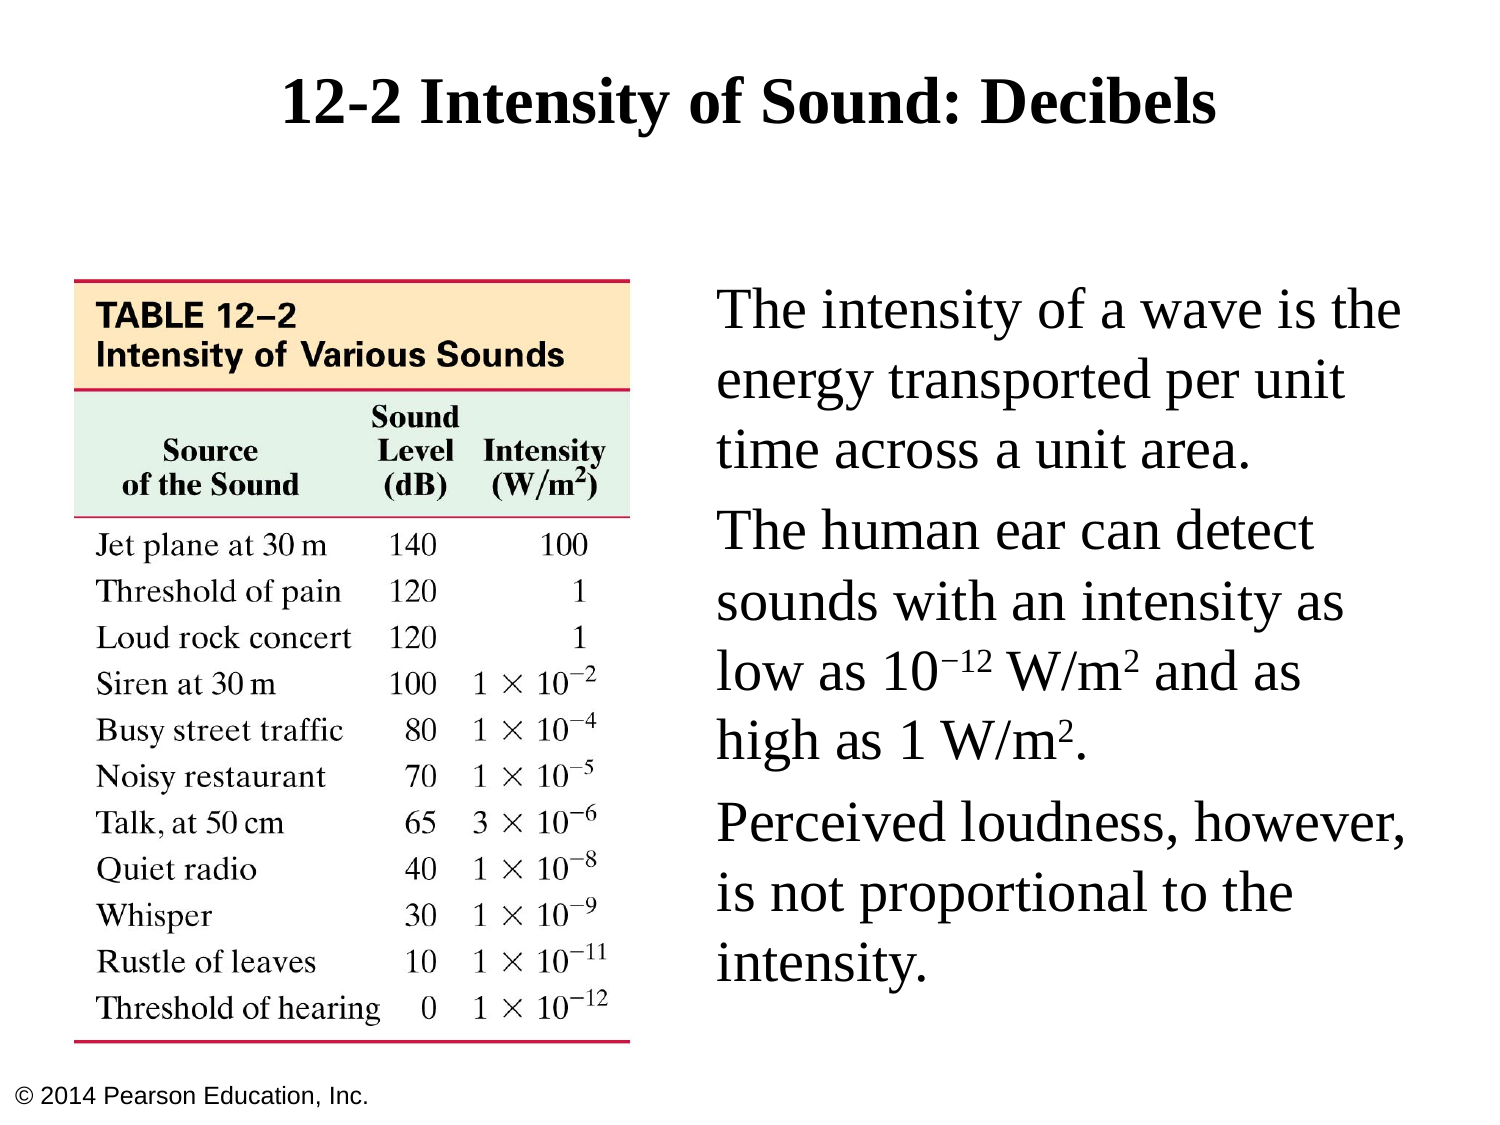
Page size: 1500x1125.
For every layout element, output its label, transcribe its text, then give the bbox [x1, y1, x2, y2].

slide_number © 2014 Pearson Education, Inc. [0, 1065, 401, 1125]
picture [68, 272, 635, 1047]
title 12-2 Intensity of Sound: Decibels [75, 2, 1425, 191]
list The intensity of a wave is the energy transported per unit time across a unit area. The human ear can detect sounds with an intensity as low as 10−12 W/m2 and as high as 1 W/m2. Perceived loudness, however, is not proportional to the intensity. [716, 262, 1425, 1051]
